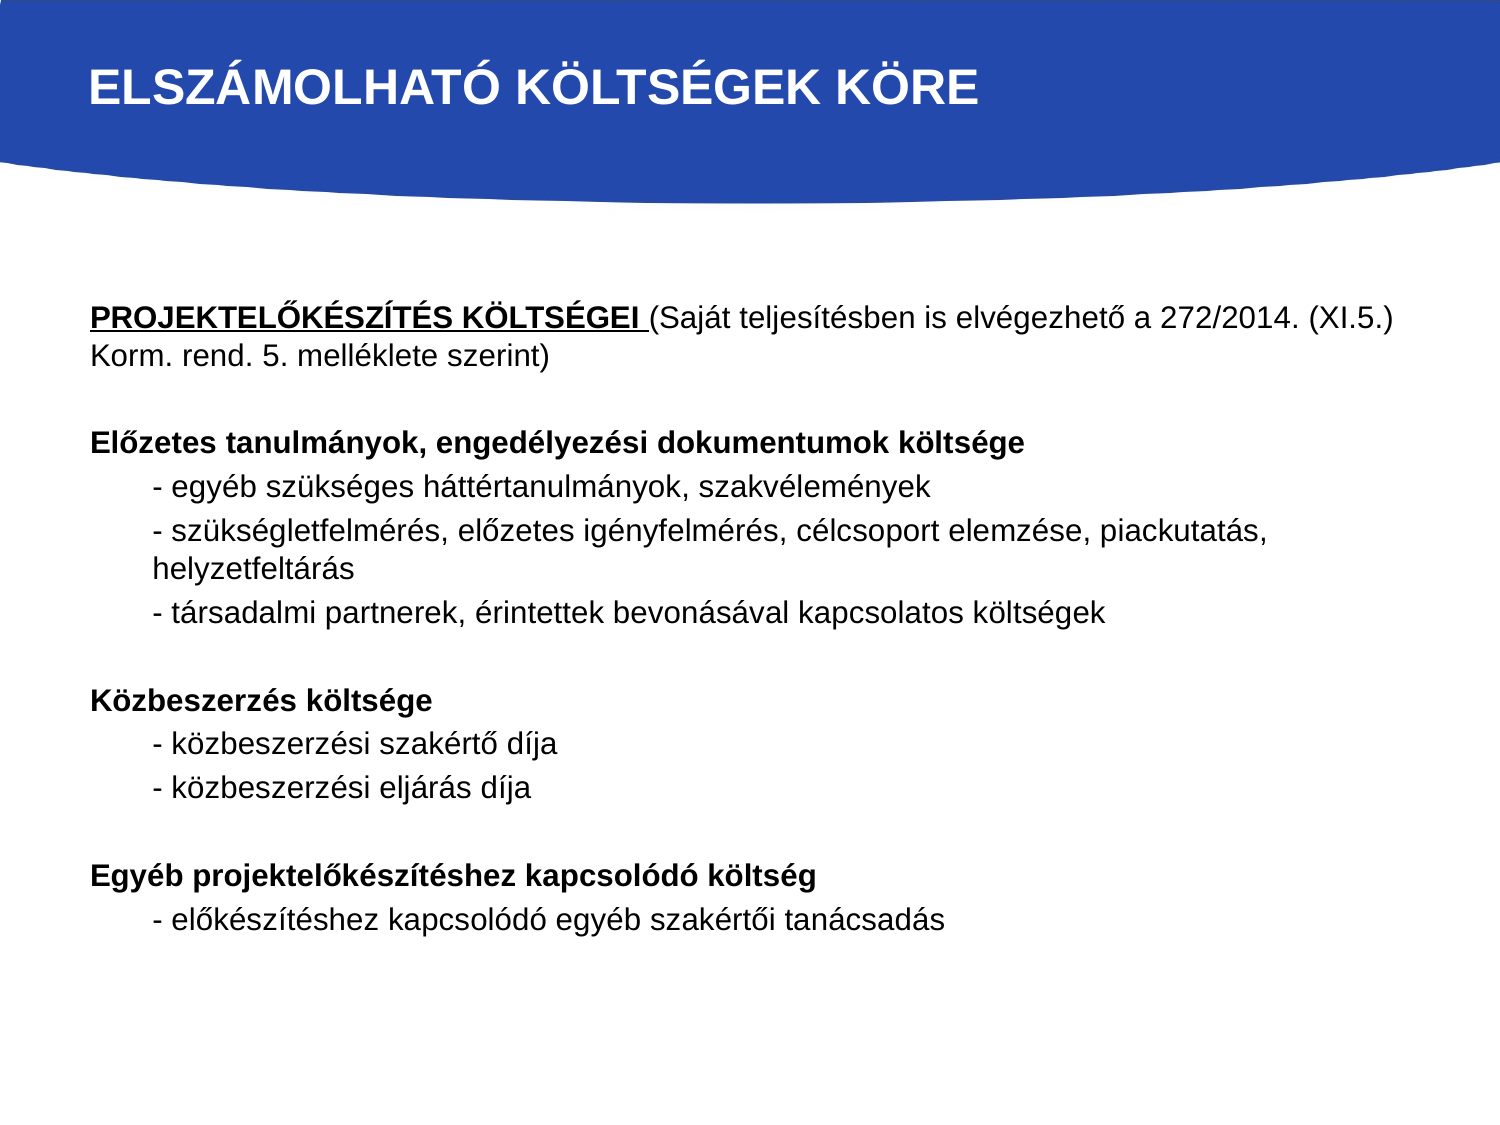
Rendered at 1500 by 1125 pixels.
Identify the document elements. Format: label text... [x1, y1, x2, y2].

title Elszámolható költségek köre [73, 7, 1199, 161]
picture [0, 0, 1500, 1125]
list PROJEKTELŐKÉSZÍTÉS KÖLTSÉGEI (Saját teljesítésben is elvégezhető a 272/2014. (XI.5.) Korm. rend. 5. melléklete szerint) Előzetes tanulmányok, engedélyezési dokumentumok költsége - egyéb szükséges háttértanulmányok, szakvélemények - szükségletfelmérés, előzetes igényfelmérés, célcsoport elemzése, piackutatás, helyzetfeltárás - társadalmi partnerek, érintettek bevonásával kapcsolatos költségek Közbeszerzés költsége - közbeszerzési szakértő díja - közbeszerzési eljárás díja Egyéb projektelőkészítéshez kapcsolódó költség - előkészítéshez kapcsolódó egyéb szakértői tanácsadás [75, 231, 1425, 953]
